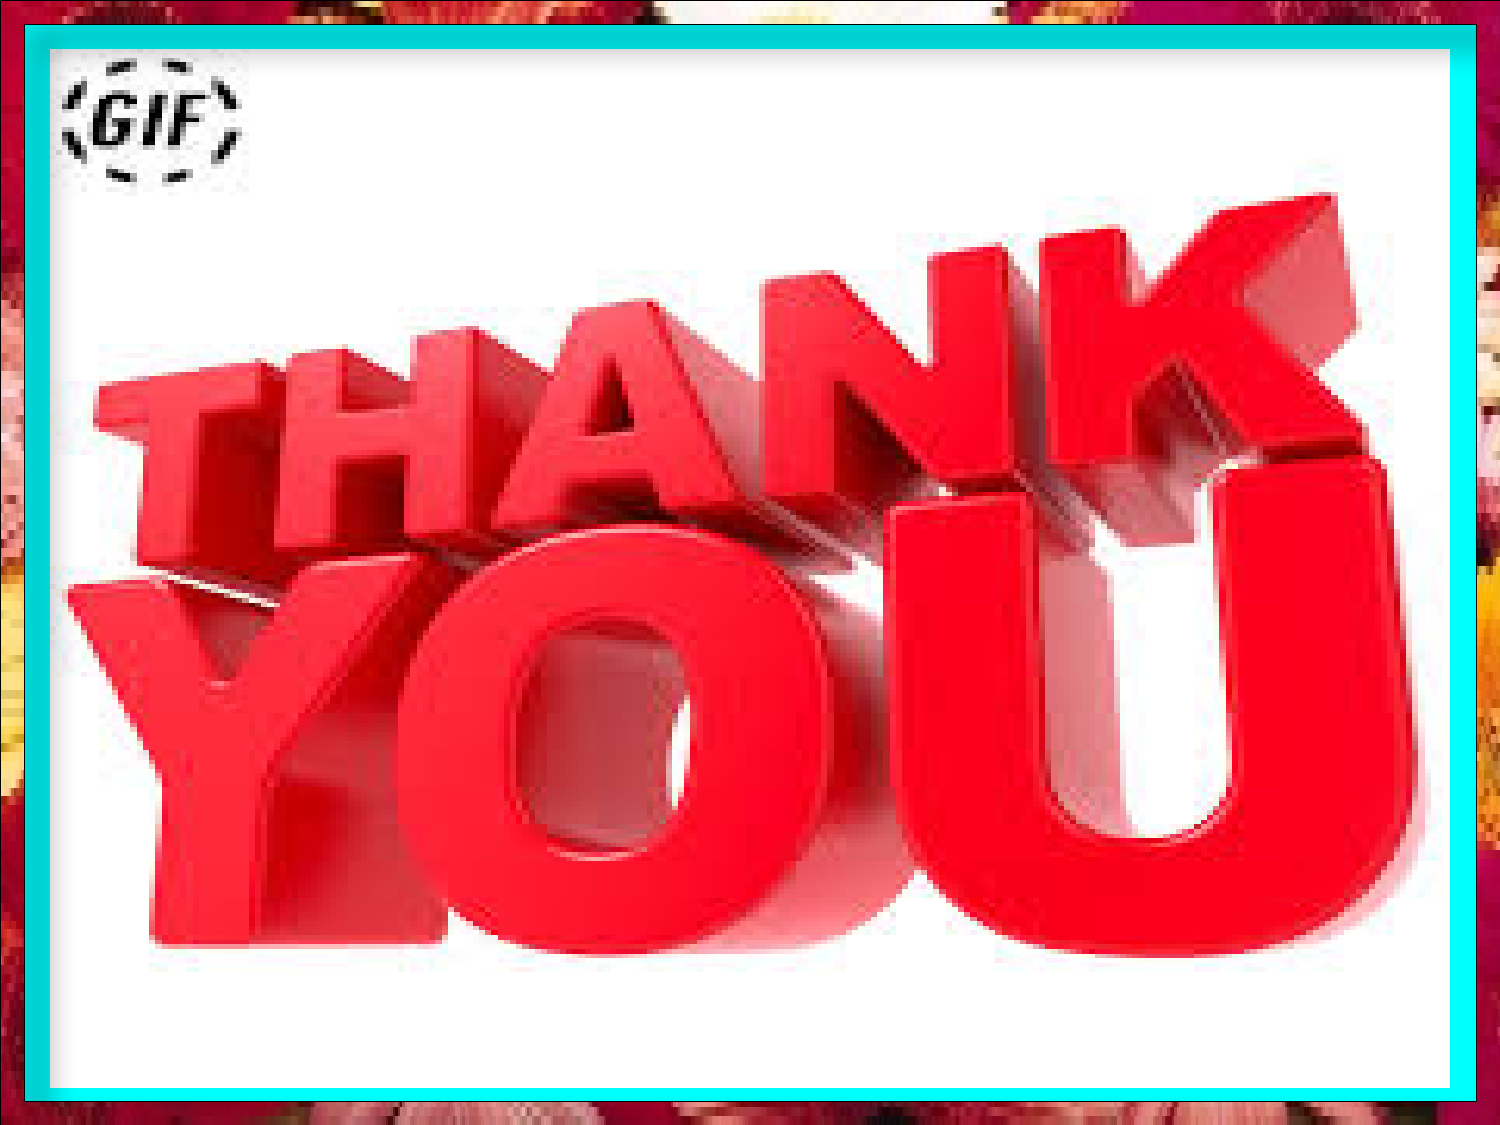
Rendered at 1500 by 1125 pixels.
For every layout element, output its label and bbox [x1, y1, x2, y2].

text_box [0, 0, 1500, 1125]
picture [49, 49, 1451, 1088]
